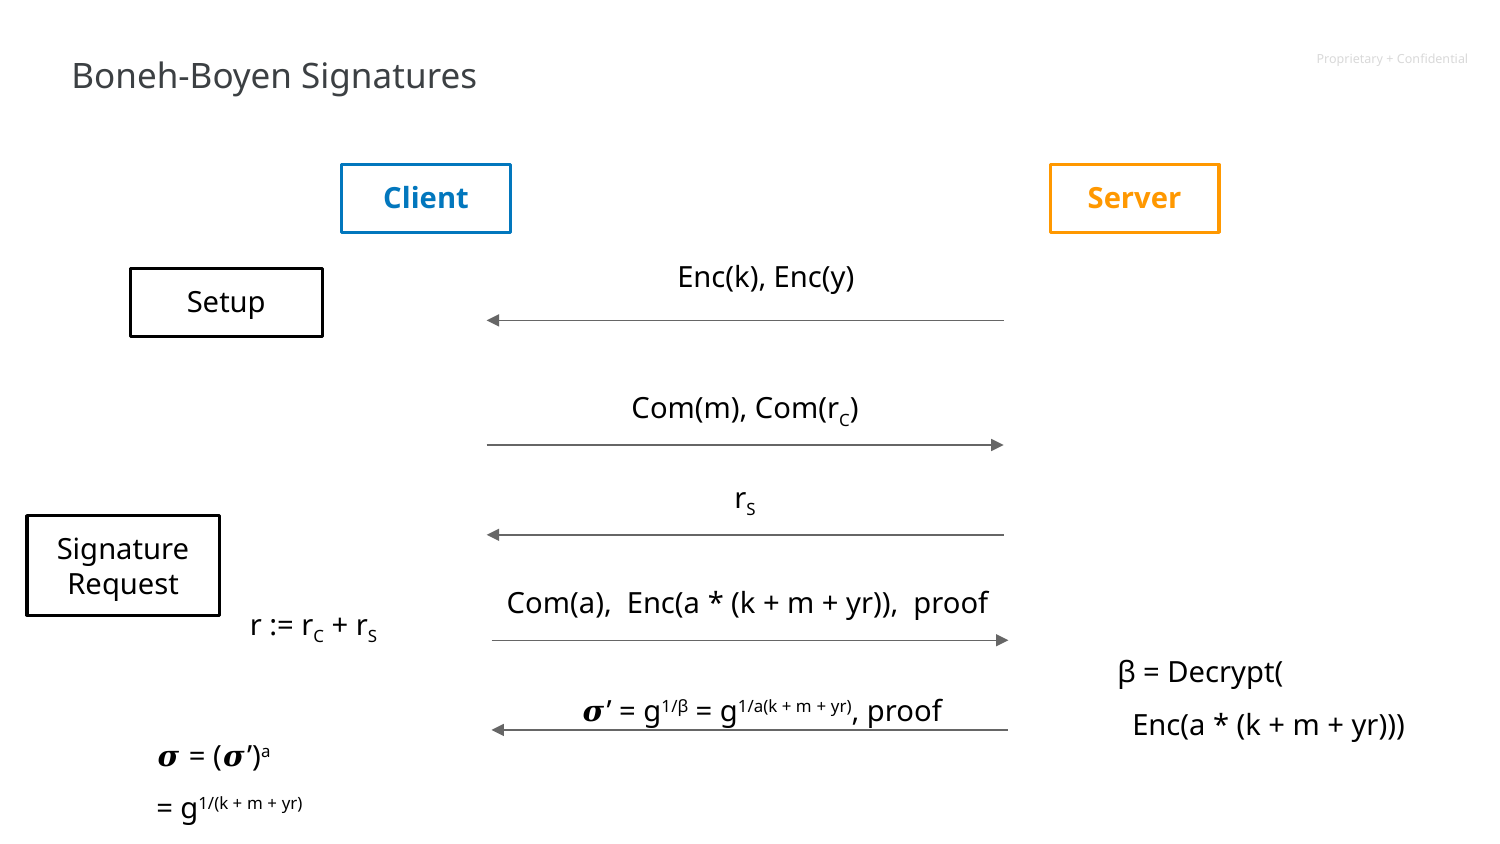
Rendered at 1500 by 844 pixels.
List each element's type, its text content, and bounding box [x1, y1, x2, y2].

text_box 𝝈’ = g1/β = g1/a(k + m + yr), proof [491, 659, 980, 711]
text_box Setup [130, 268, 323, 337]
text_box 𝝈 = (𝝈’)a = g1/(k + m + yr) [66, 704, 439, 756]
text_box Client [341, 164, 511, 233]
text_box Enc(k), Enc(y) [604, 243, 928, 295]
text_box β = Decrypt( Enc(a * (k + m + yr))) [1027, 621, 1500, 681]
text_box Com(a), Enc(a * (k + m + yr)), proof [467, 569, 1028, 621]
text_box Signature Request [27, 515, 220, 616]
text_box Com(m), Com(rC) [583, 374, 907, 426]
text_box Server [1050, 164, 1219, 233]
title Boneh-Boyen Signatures [56, 43, 1336, 112]
text_box r := rC + rS [234, 591, 415, 689]
text_box rS [583, 464, 907, 516]
